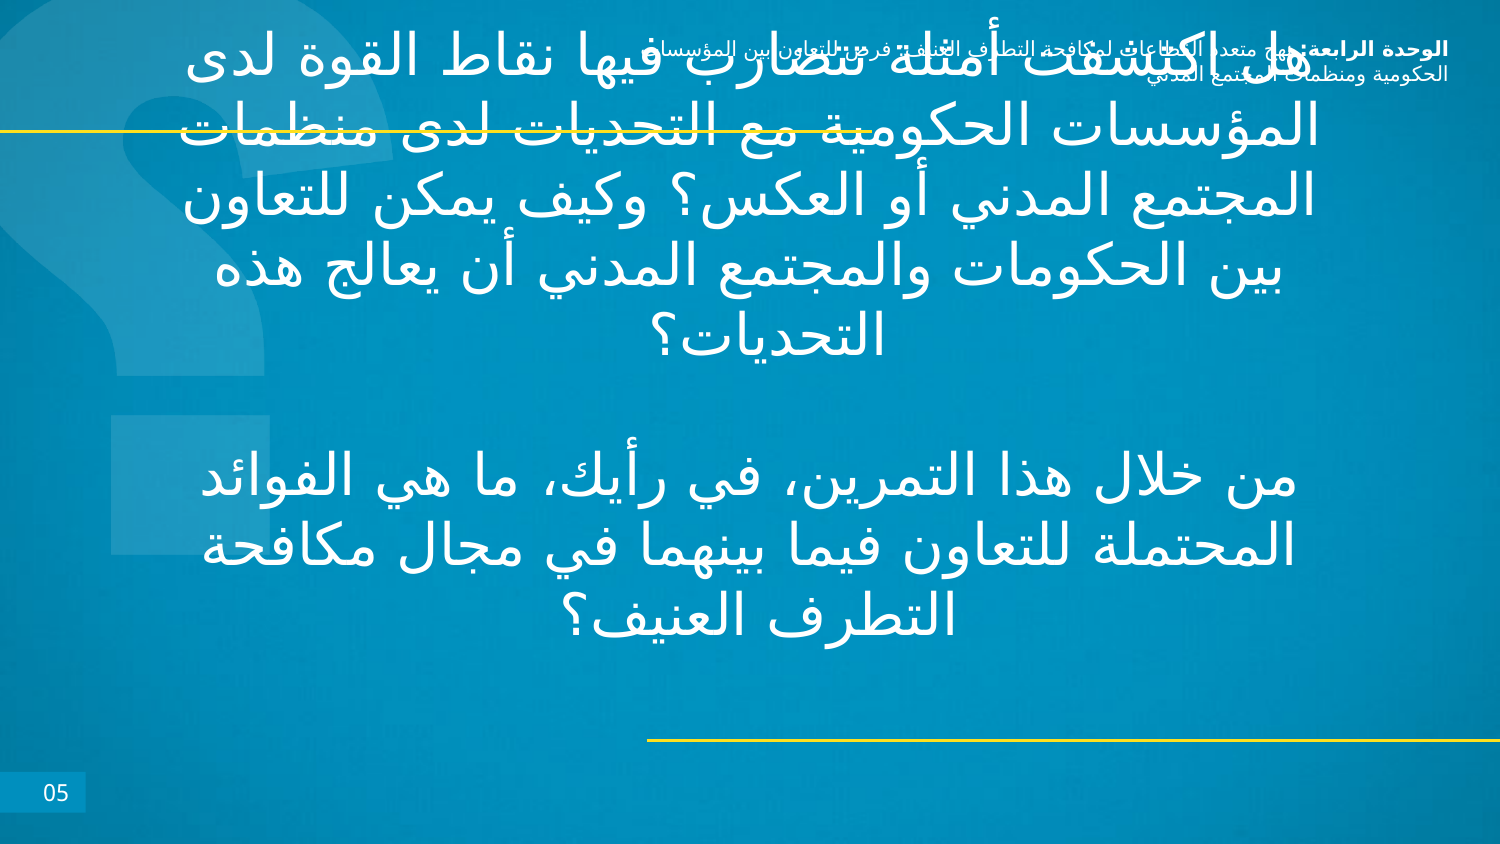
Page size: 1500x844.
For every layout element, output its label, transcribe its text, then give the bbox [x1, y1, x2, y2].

text_box هل اكتشفت أمثلة تتضارب فيها نقاط القوة لدى المؤسسات الحكومية مع التحديات لدى منظمات المجتمع المدني أو العكس؟ وكيف يمكن للتعاون بين الحكومات والمجتمع المدني أن يعالج هذه التحديات؟ من خلال هذا التمرين، في رأيك، ما هي الفوائد المحتملة للتعاون فيما بينهما في مجال مكافحة التطرف العنيف؟ [446, 17, 1344, 129]
text_box 05 [26, 778, 86, 807]
picture [0, 0, 399, 131]
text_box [0, 131, 1500, 741]
text_box الوحدة الرابعة: نهج متعدد القطاعات لمكافحة التطرف العنيف: فرص للتعاون بين المؤسسات الحكومية ومنظمات المجتمع المدني [574, 28, 1464, 81]
picture [410, 31, 414, 74]
picture [420, 122, 440, 131]
text_box [0, 770, 88, 815]
